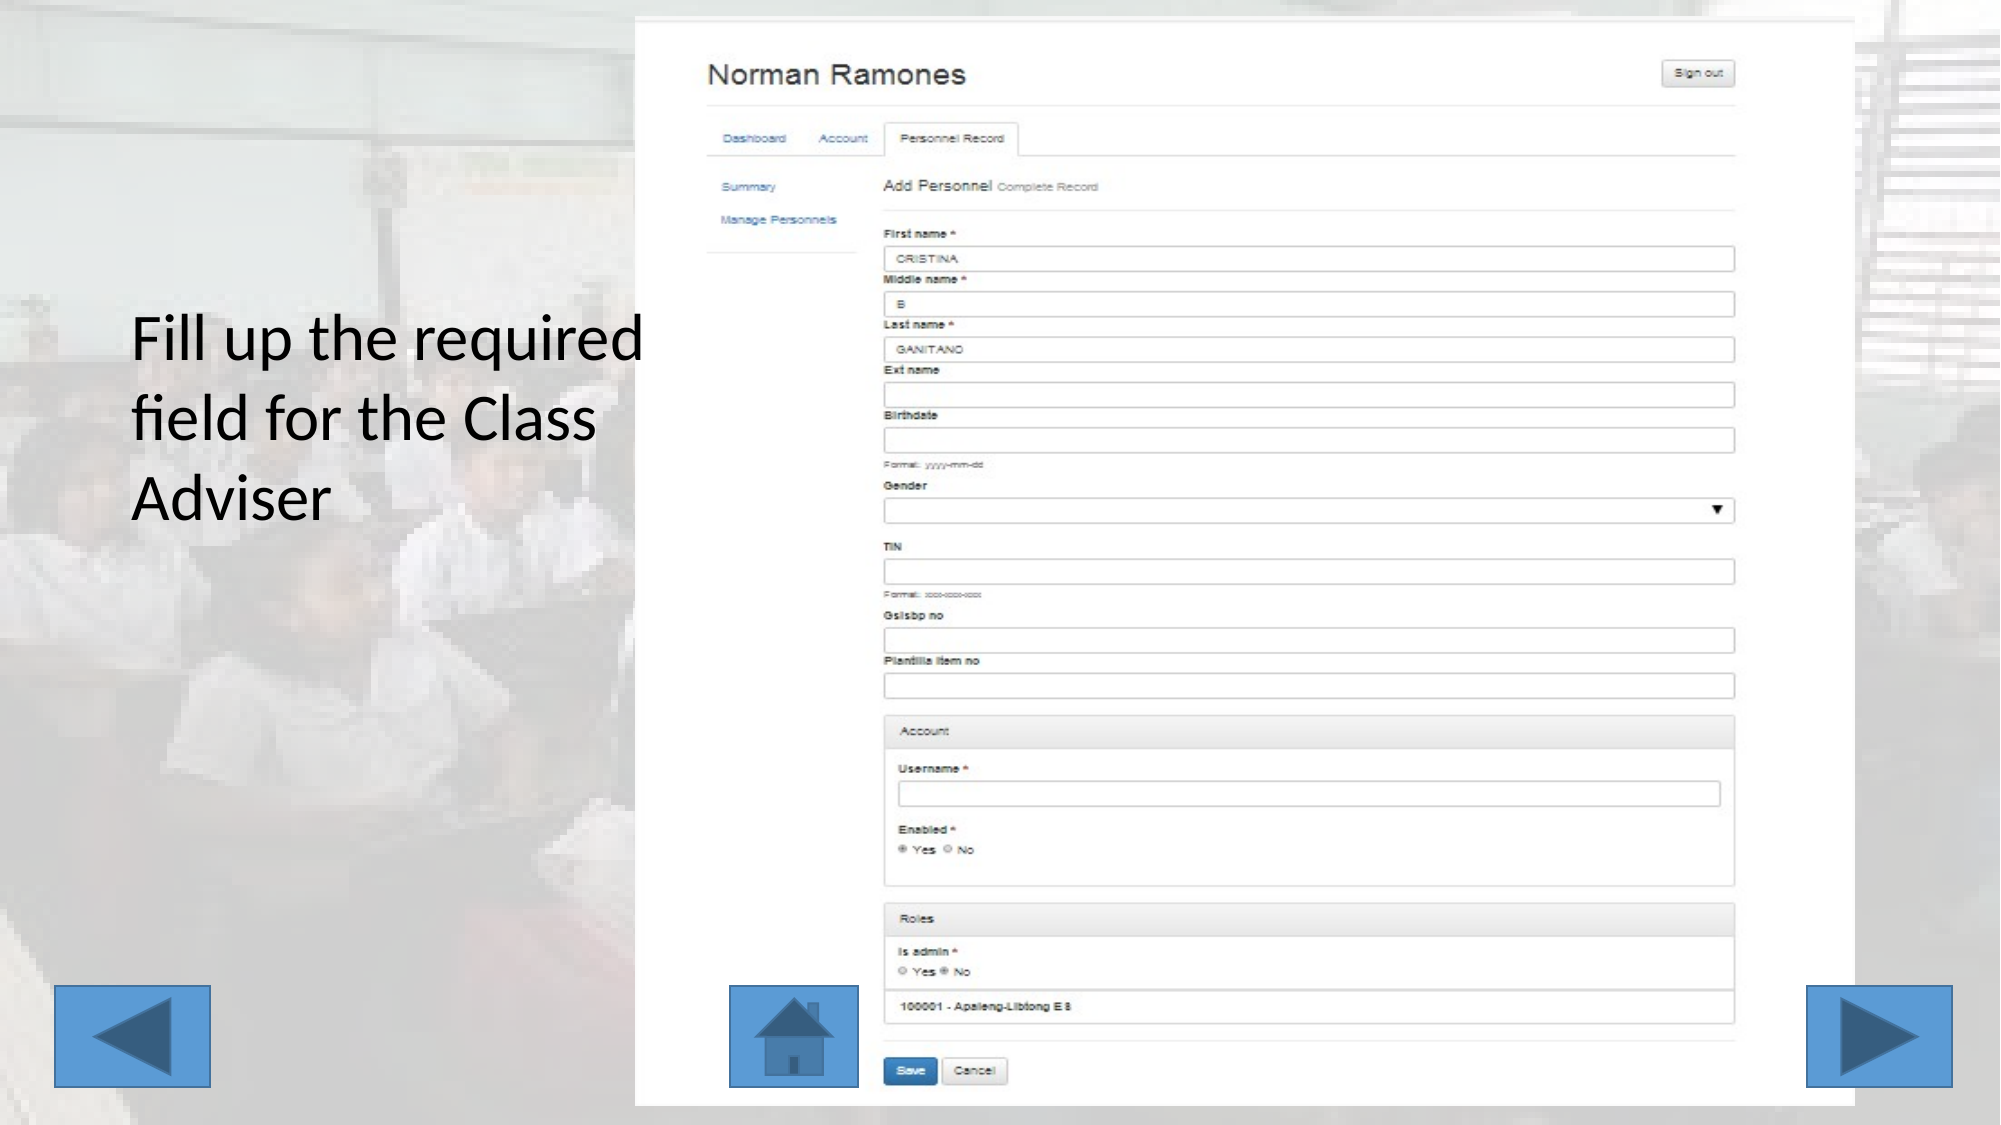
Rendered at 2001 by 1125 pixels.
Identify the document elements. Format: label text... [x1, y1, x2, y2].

text_box [54, 985, 211, 1088]
text_box [1855, 985, 1953, 1088]
picture [635, 16, 1855, 1106]
text_box Fill up the required field for the Class Adviser [116, 286, 635, 542]
